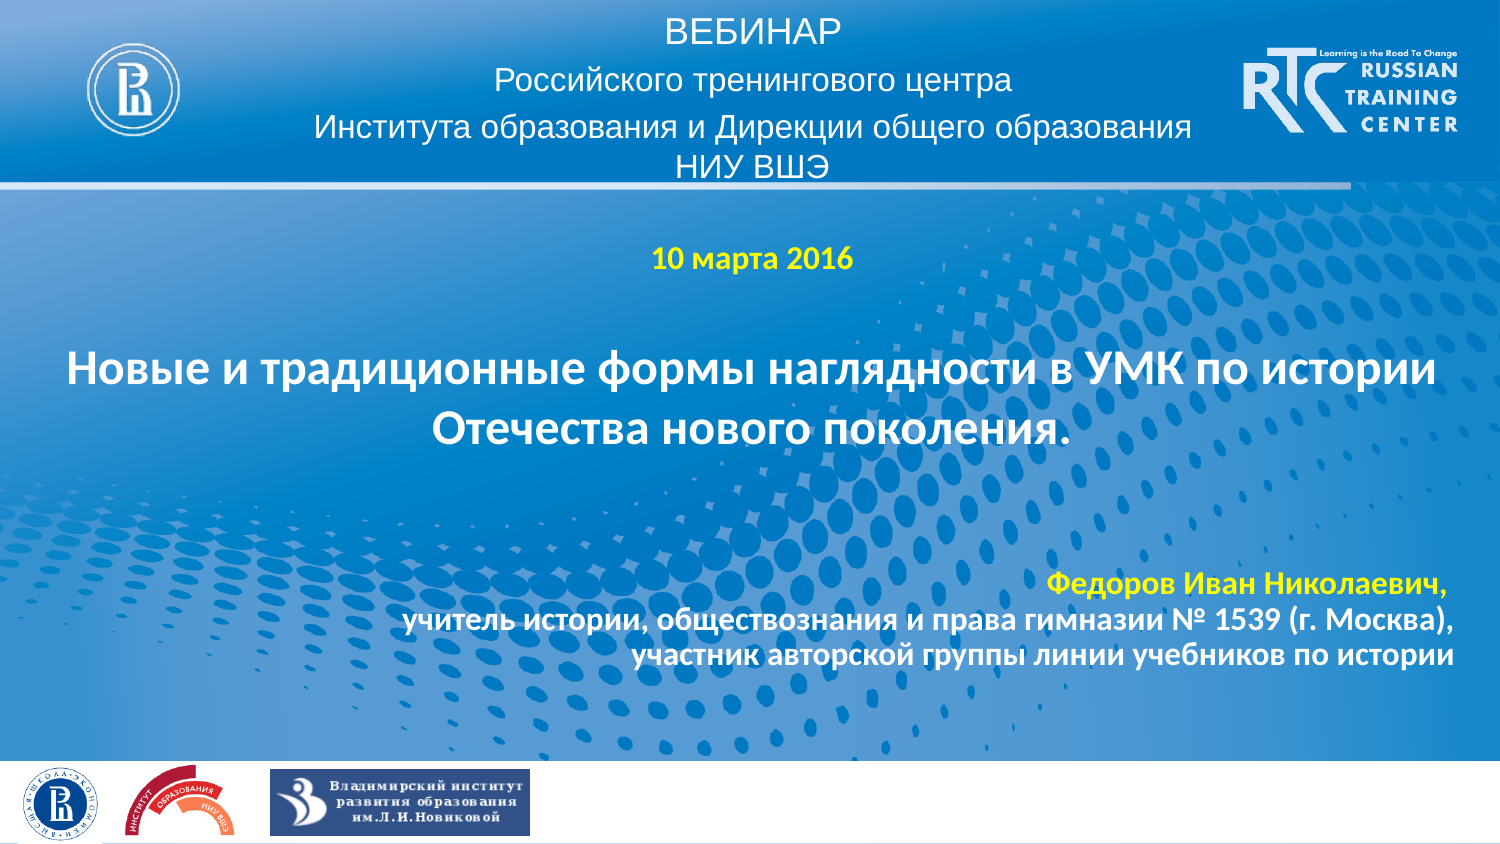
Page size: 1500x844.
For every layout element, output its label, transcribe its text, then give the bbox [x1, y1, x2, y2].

text_box Федоров Иван Николаевич, учитель истории, обществознания и права гимназии № 1539 (г. Москва), участник авторской группы линии учебников по истории [310, 558, 1471, 681]
picture [269, 768, 530, 836]
title Новые и традиционные формы наглядности в УМК по истории Отечества нового поколения. [25, 308, 1479, 480]
picture [119, 762, 239, 842]
text_box [0, 759, 1500, 844]
text_box 10 марта 2016 [576, 213, 929, 299]
picture [18, 763, 102, 844]
picture [0, 0, 1500, 759]
